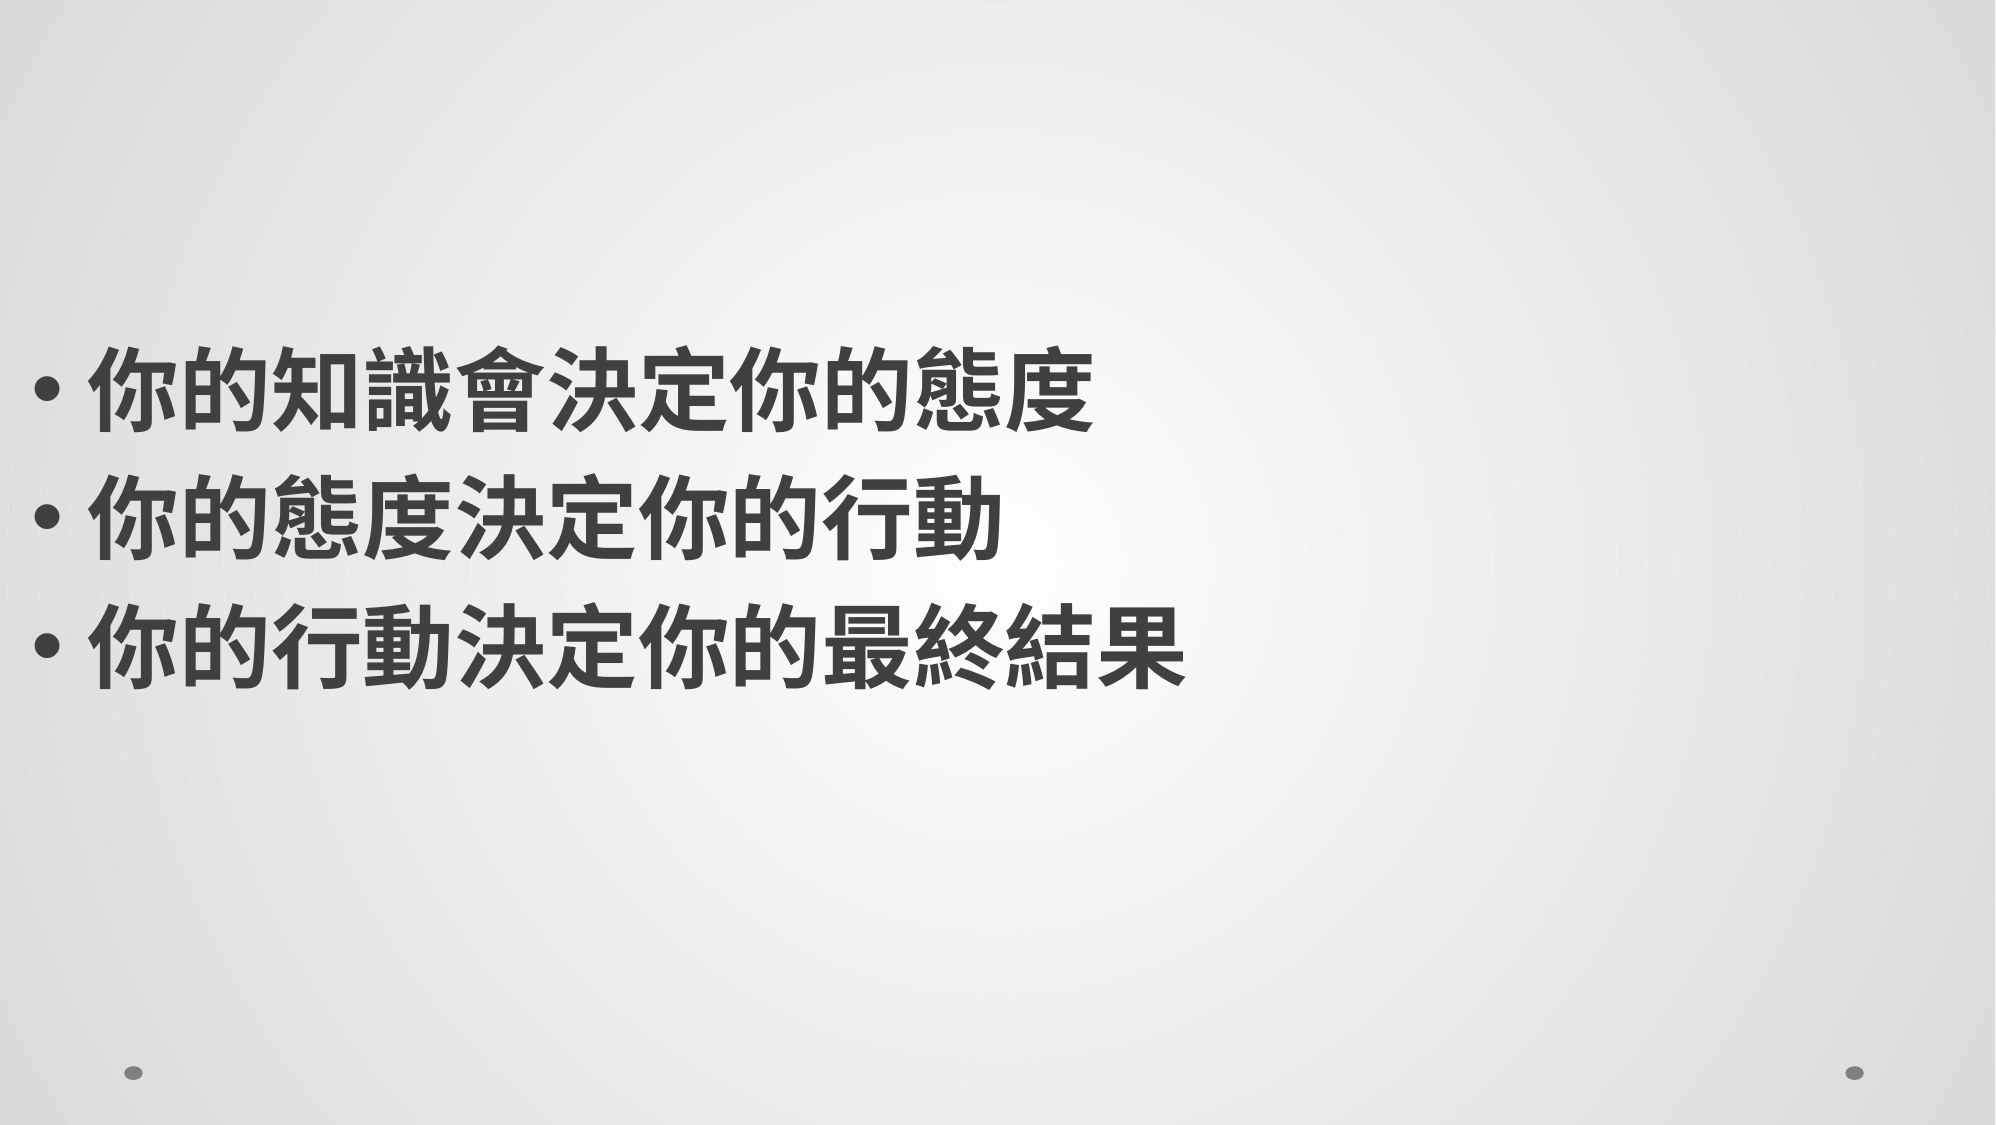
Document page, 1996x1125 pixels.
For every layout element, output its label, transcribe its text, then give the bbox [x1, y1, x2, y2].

list 你的知識會決定你的態度 你的態度決定你的行動 你的行動決定你的最終結果 [16, 324, 1996, 1013]
